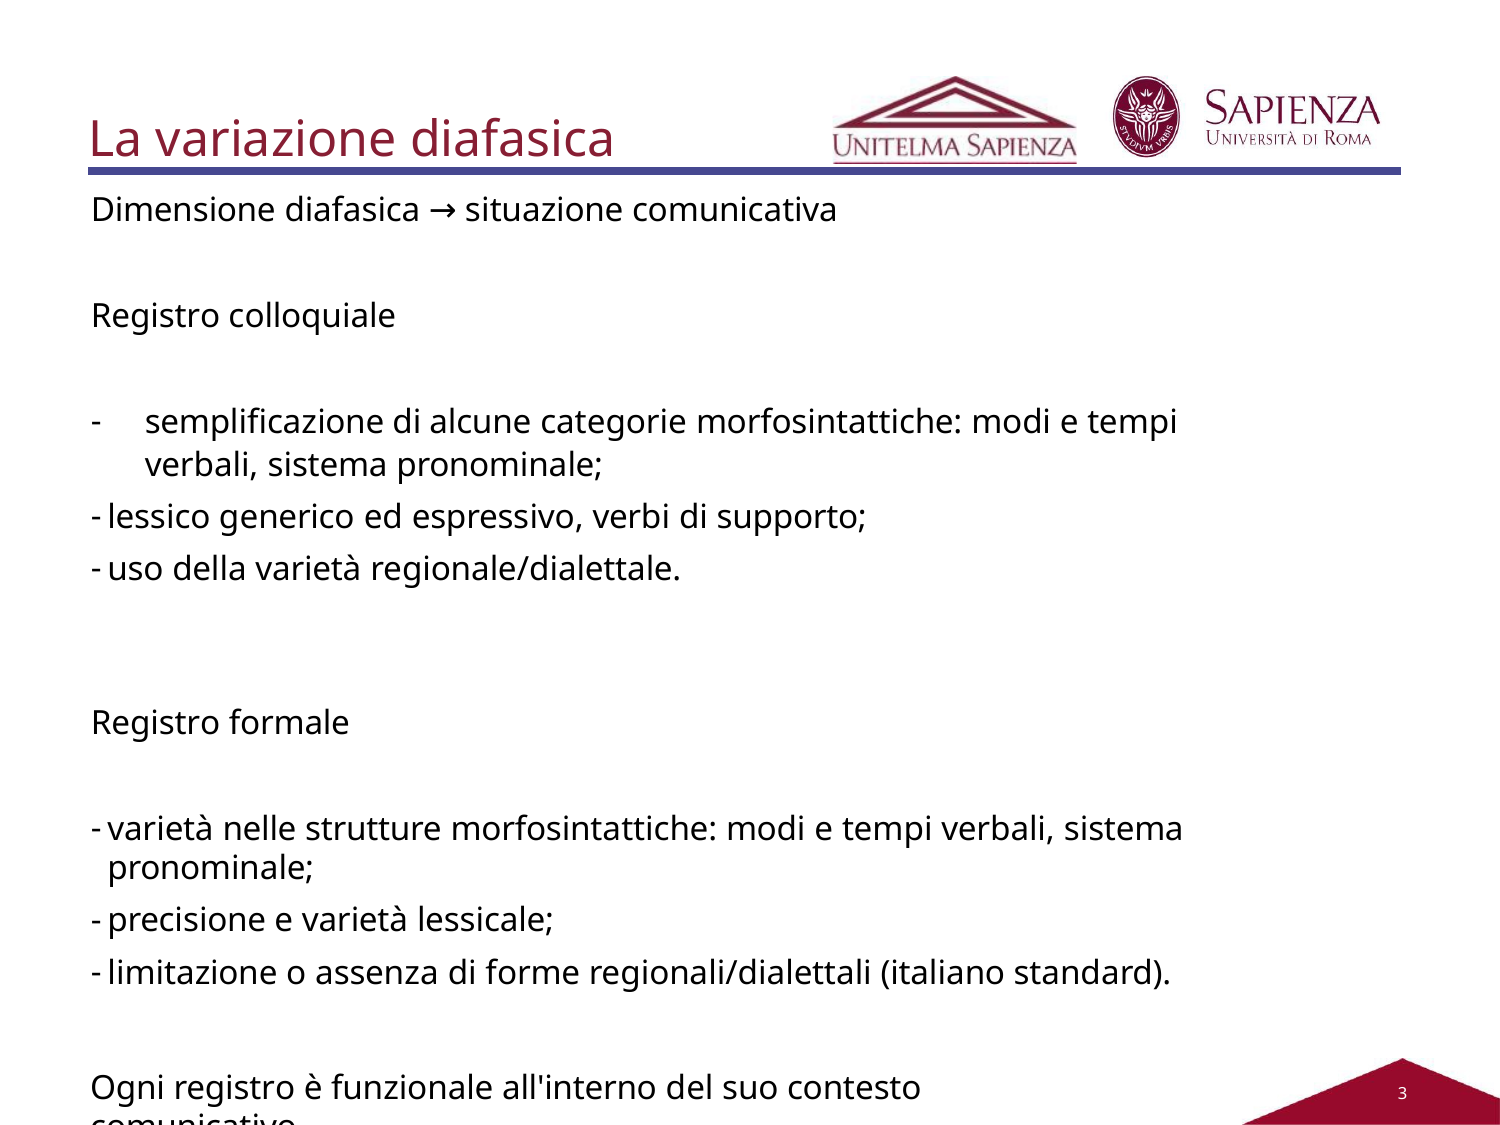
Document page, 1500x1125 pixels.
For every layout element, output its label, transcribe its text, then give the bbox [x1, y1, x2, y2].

text_box 3 [1395, 1083, 1410, 1104]
picture [1104, 66, 1414, 106]
text_box Dimensione diafasica → situazione comunicativa Registro colloquiale semplificazione di alcune categorie morfosintattiche: modi e tempi verbali, sistema pronominale; lessico generico ed espressivo, verbi di supporto; uso della varietà regionale/dialettale. [88, 188, 1273, 587]
picture [832, 76, 1077, 106]
picture [1241, 1058, 1500, 1125]
text_box Registro formale varietà nelle strutture morfosintattiche: modi e tempi verbali, sistema pronominale; precisione e varietà lessicale; limitazione o assenza di forme regionali/dialettali (italiano standard). [88, 701, 1275, 991]
text_box Ogni registro è funzionale all'interno del suo contesto comunicativo. [88, 1065, 1055, 1125]
title La variazione diafasica [86, 106, 1414, 295]
